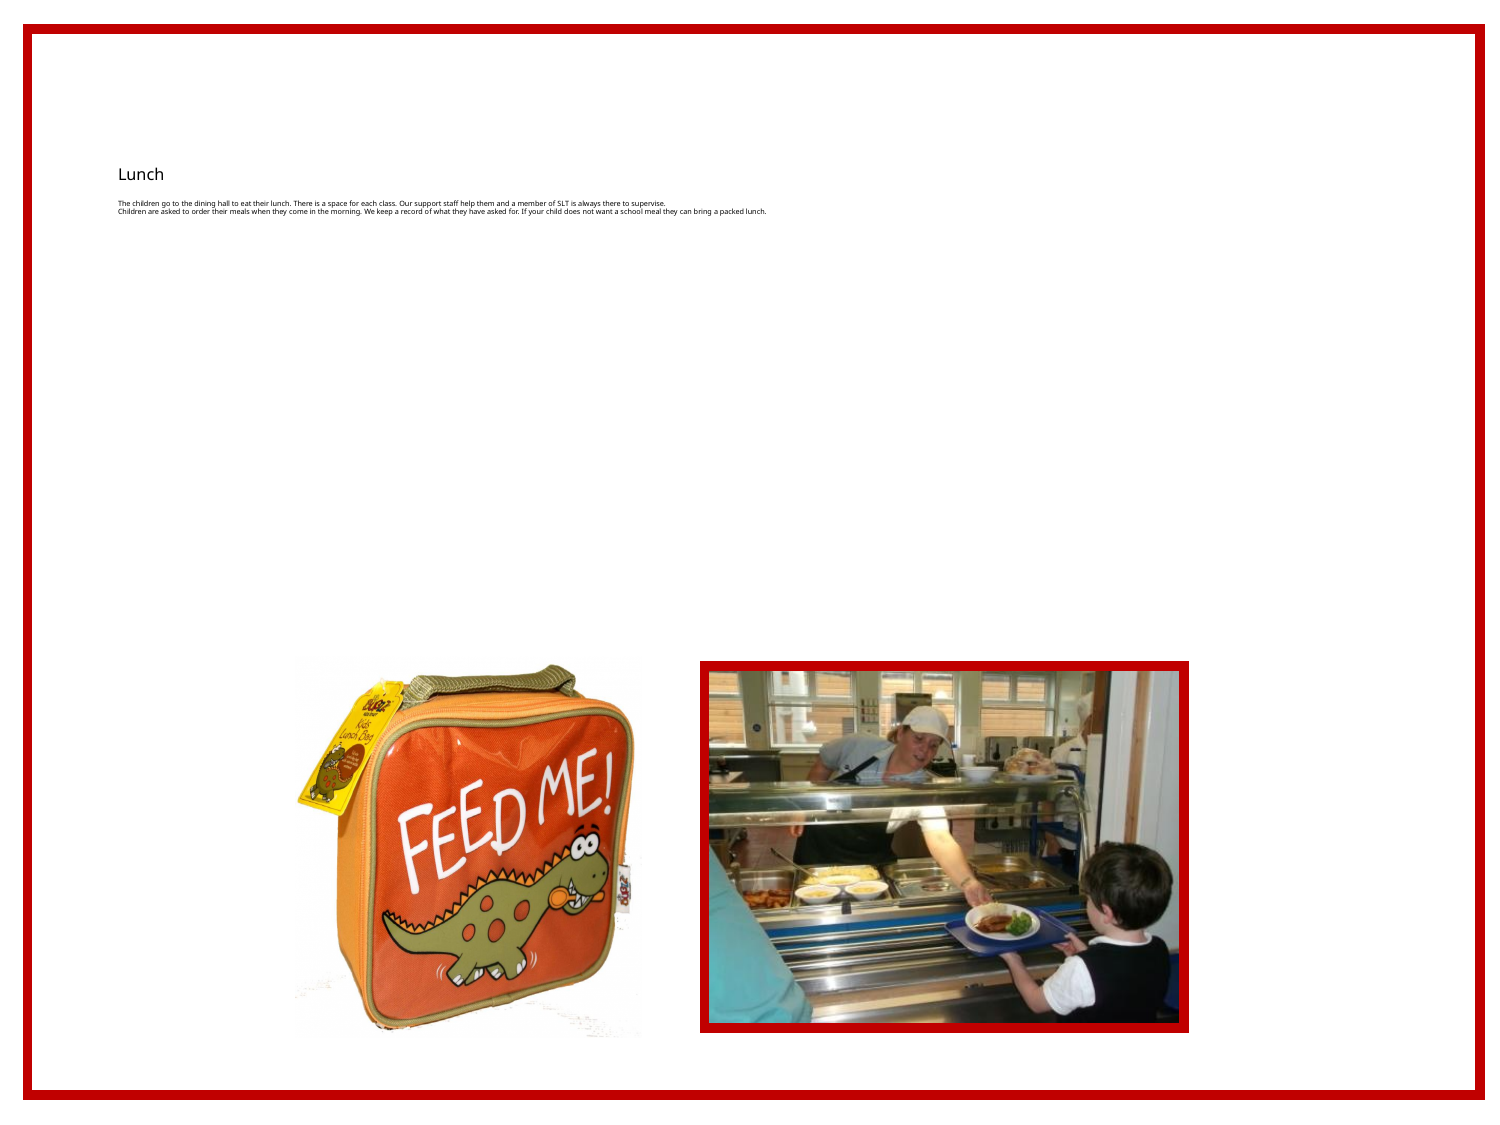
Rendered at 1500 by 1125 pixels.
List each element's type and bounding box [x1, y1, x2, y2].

text_box [26, 28, 1481, 1096]
picture [295, 656, 642, 1038]
list [708, 670, 1180, 1024]
